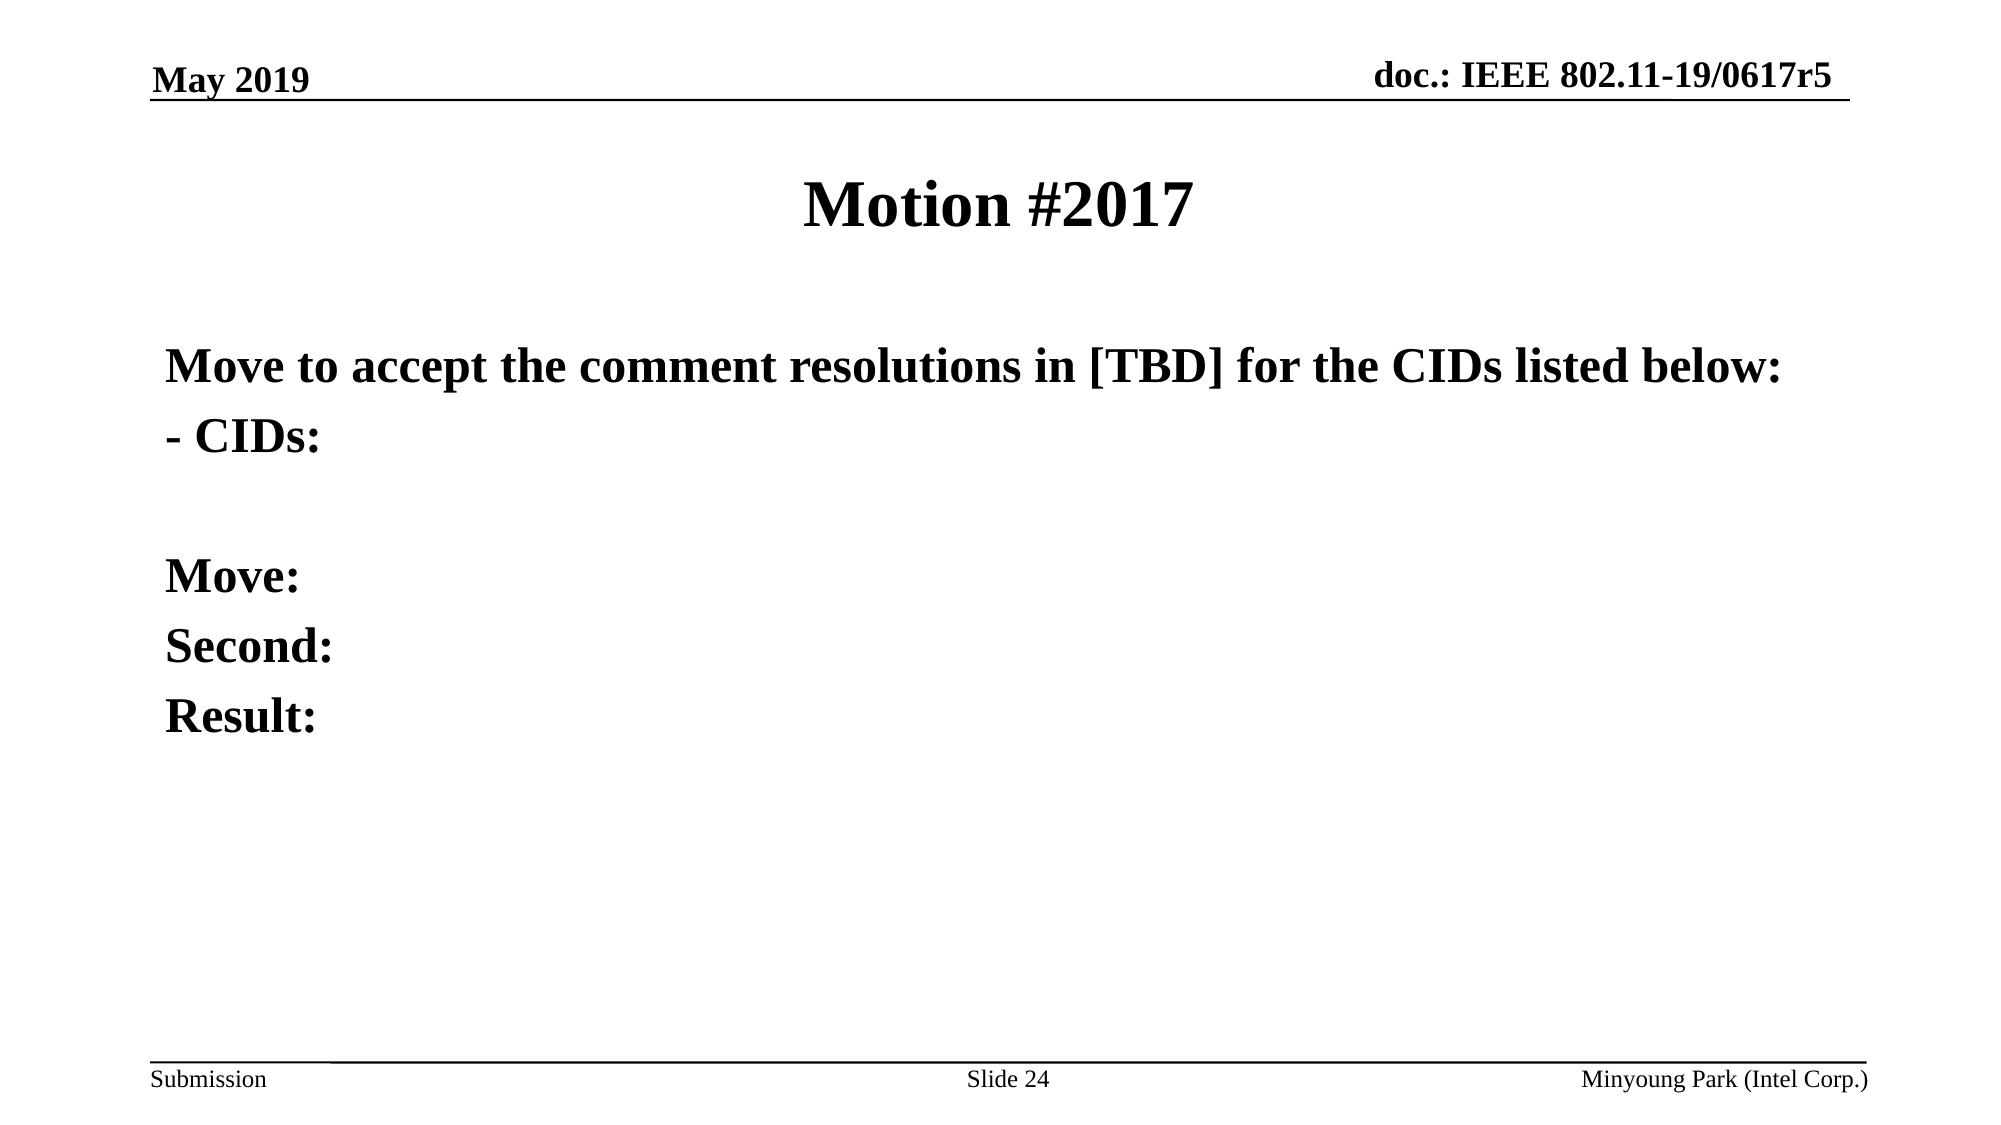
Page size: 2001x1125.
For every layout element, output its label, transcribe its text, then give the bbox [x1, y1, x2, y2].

list Move to accept the comment resolutions in [TBD] for the CIDs listed below: - CIDs: Move: Second: Result: [150, 324, 1850, 1000]
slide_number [152, 54, 347, 101]
footer Minyoung Park (Intel Corp.) [1266, 1061, 1869, 1093]
slide_number Slide 24 [966, 1061, 1051, 1093]
title Motion #2017 [150, 112, 1850, 288]
